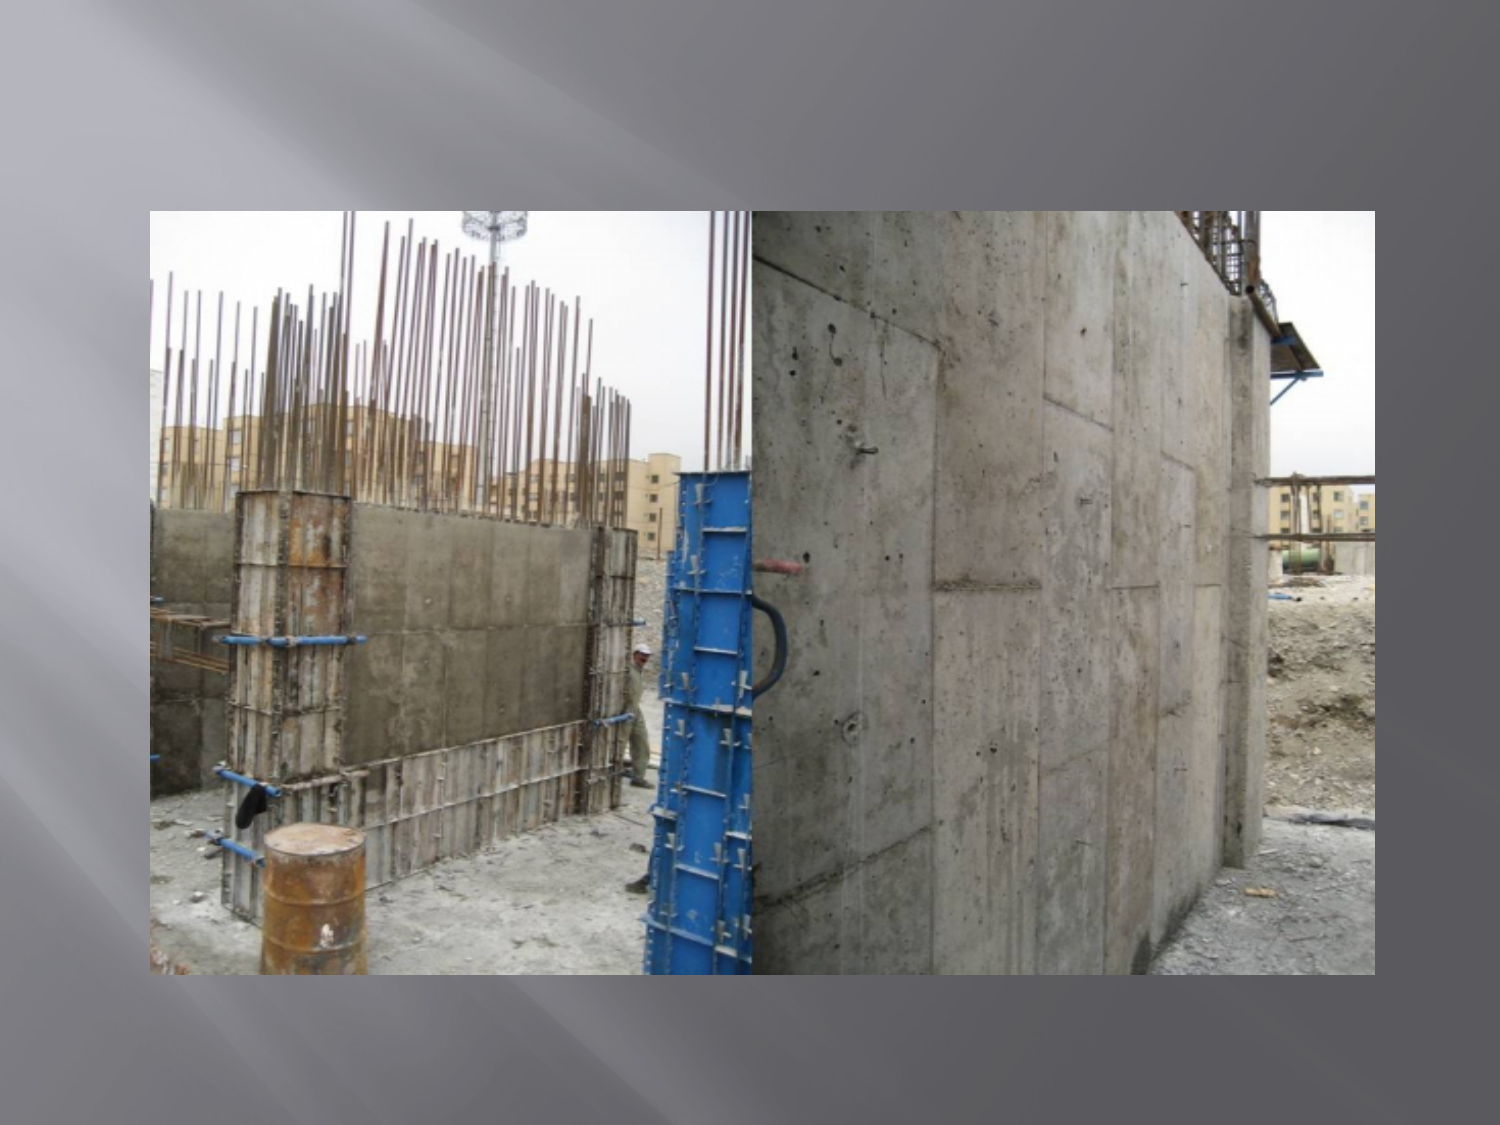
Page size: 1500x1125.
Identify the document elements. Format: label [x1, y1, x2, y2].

picture [149, 210, 1376, 976]
